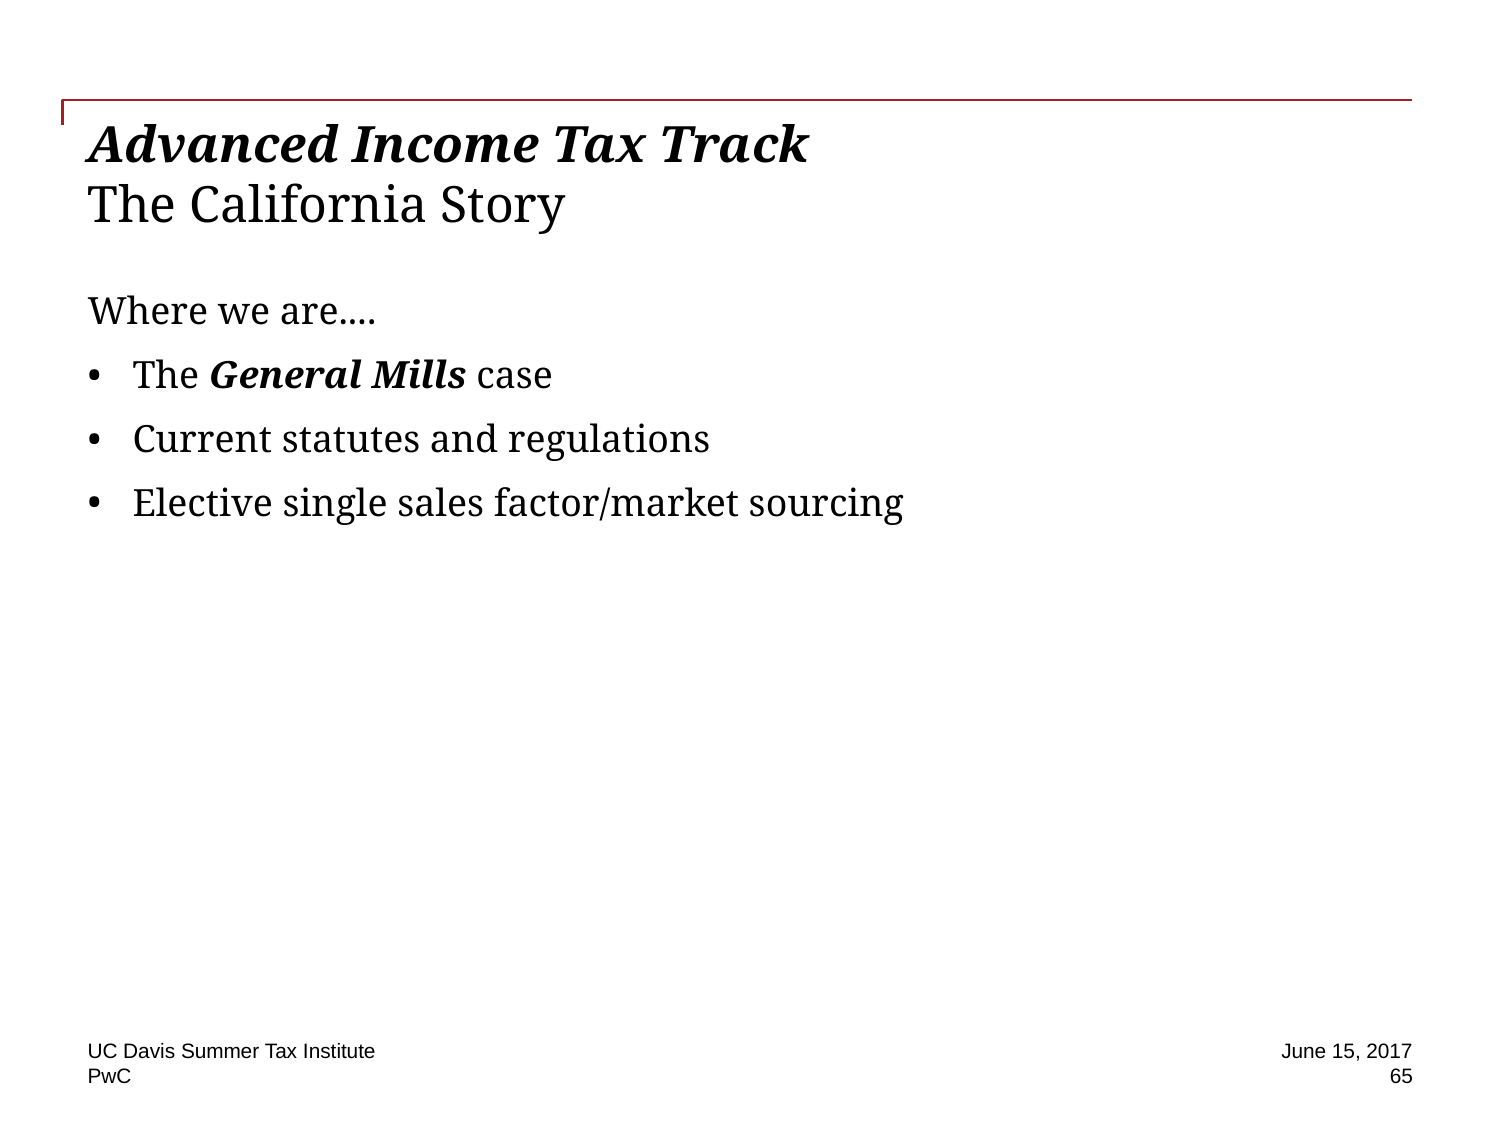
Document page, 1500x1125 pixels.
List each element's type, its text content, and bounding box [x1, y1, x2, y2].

footer UC Davis Summer Tax Institute [87, 1037, 950, 1063]
slide_number 65 [1162, 1063, 1413, 1088]
list Where we are.... The General Mills case Current statutes and regulations Elective single sales factor/market sourcing [87, 287, 1413, 1013]
title Advanced Income Tax Track The California Story [87, 112, 1413, 263]
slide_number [1162, 1037, 1413, 1063]
